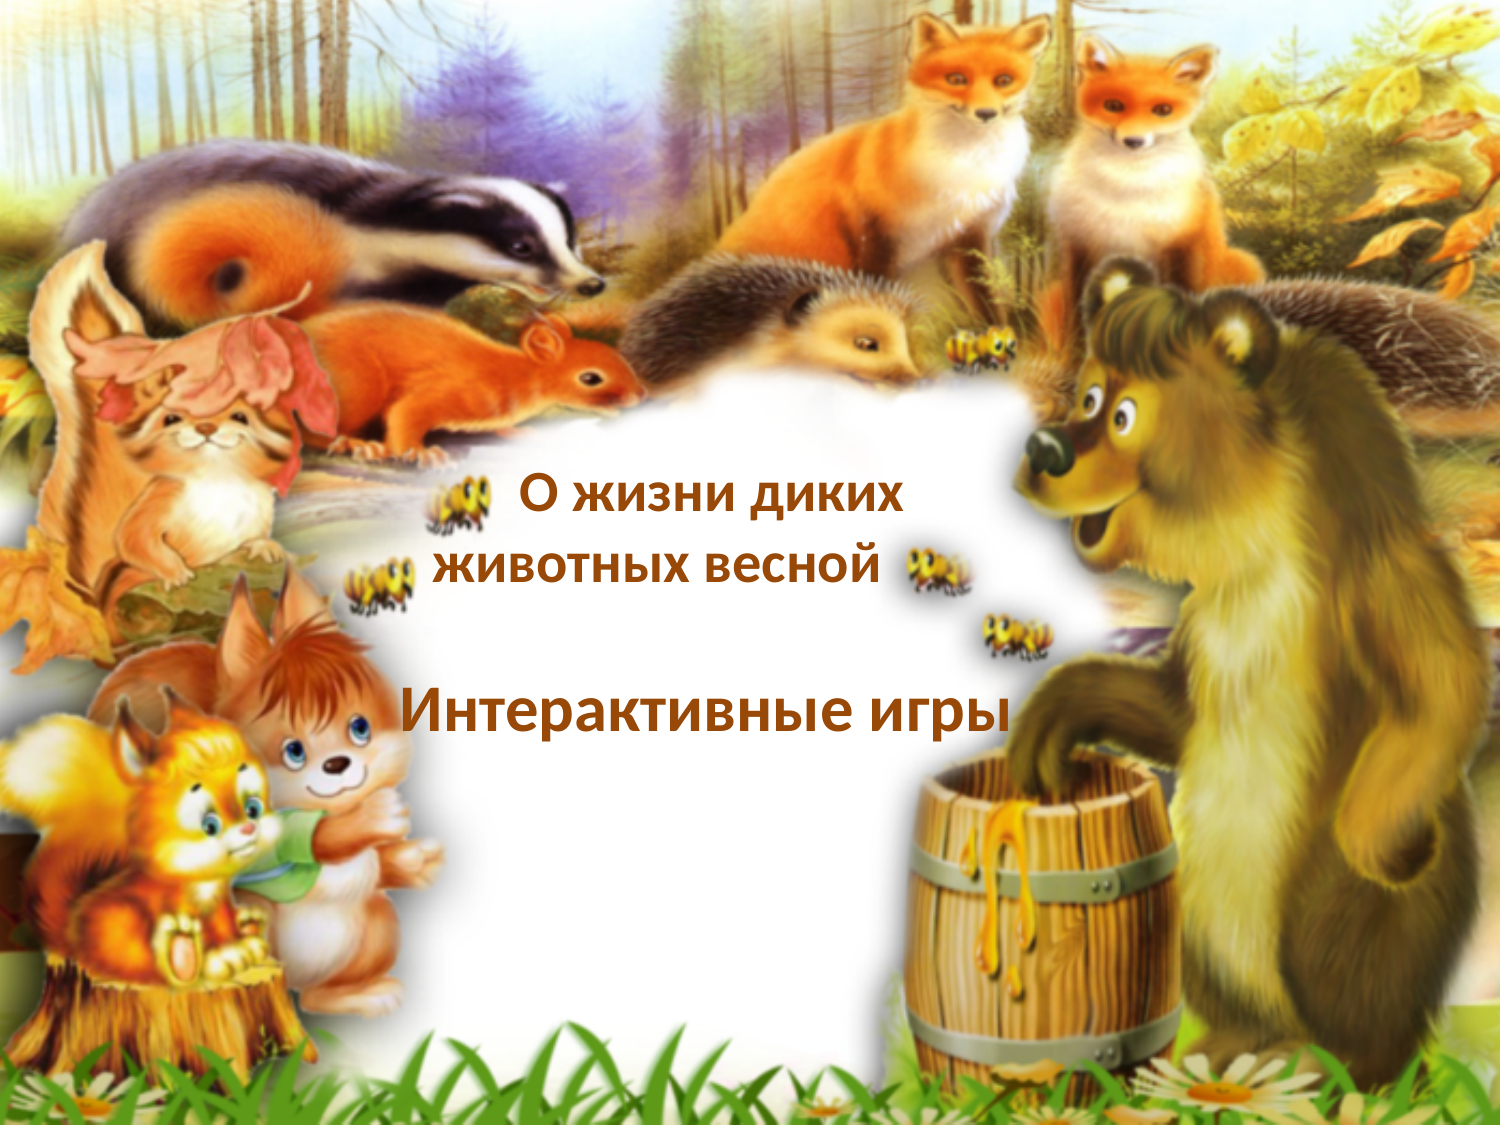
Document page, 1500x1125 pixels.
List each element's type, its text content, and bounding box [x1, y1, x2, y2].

picture [0, 0, 1500, 1125]
title О жизни диких животных весной Интерактивные игры [324, 387, 1069, 802]
